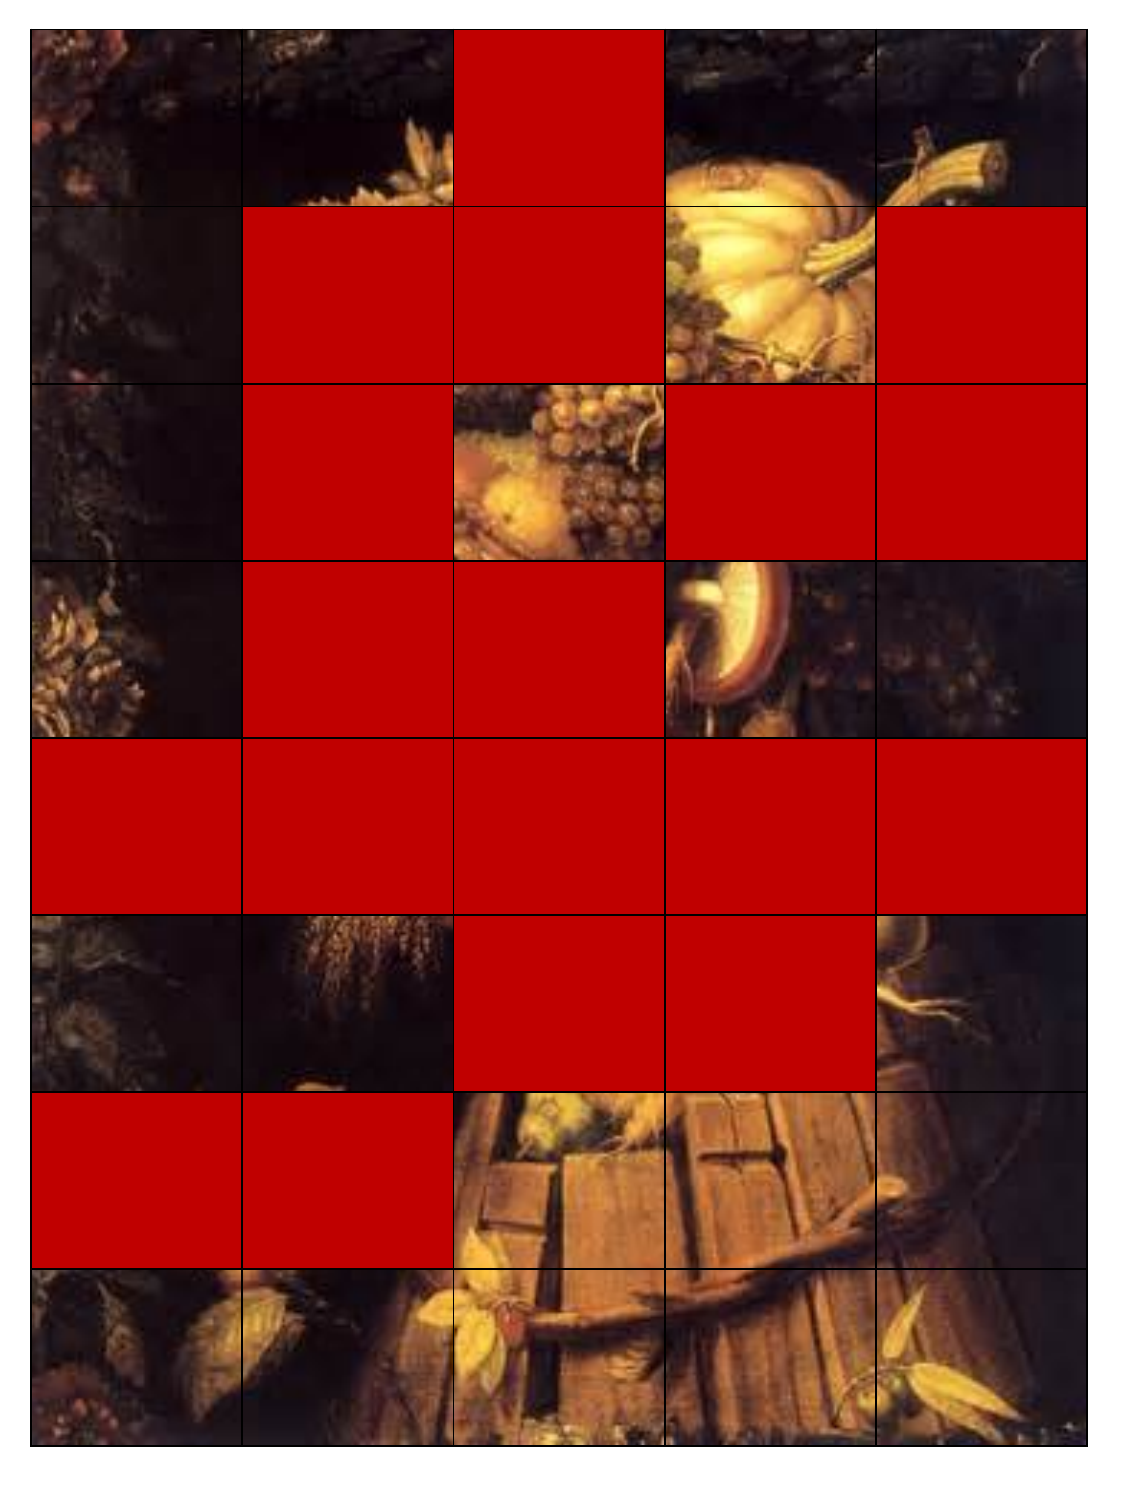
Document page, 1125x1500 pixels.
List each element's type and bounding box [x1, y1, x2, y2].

picture [30, 29, 1088, 1447]
